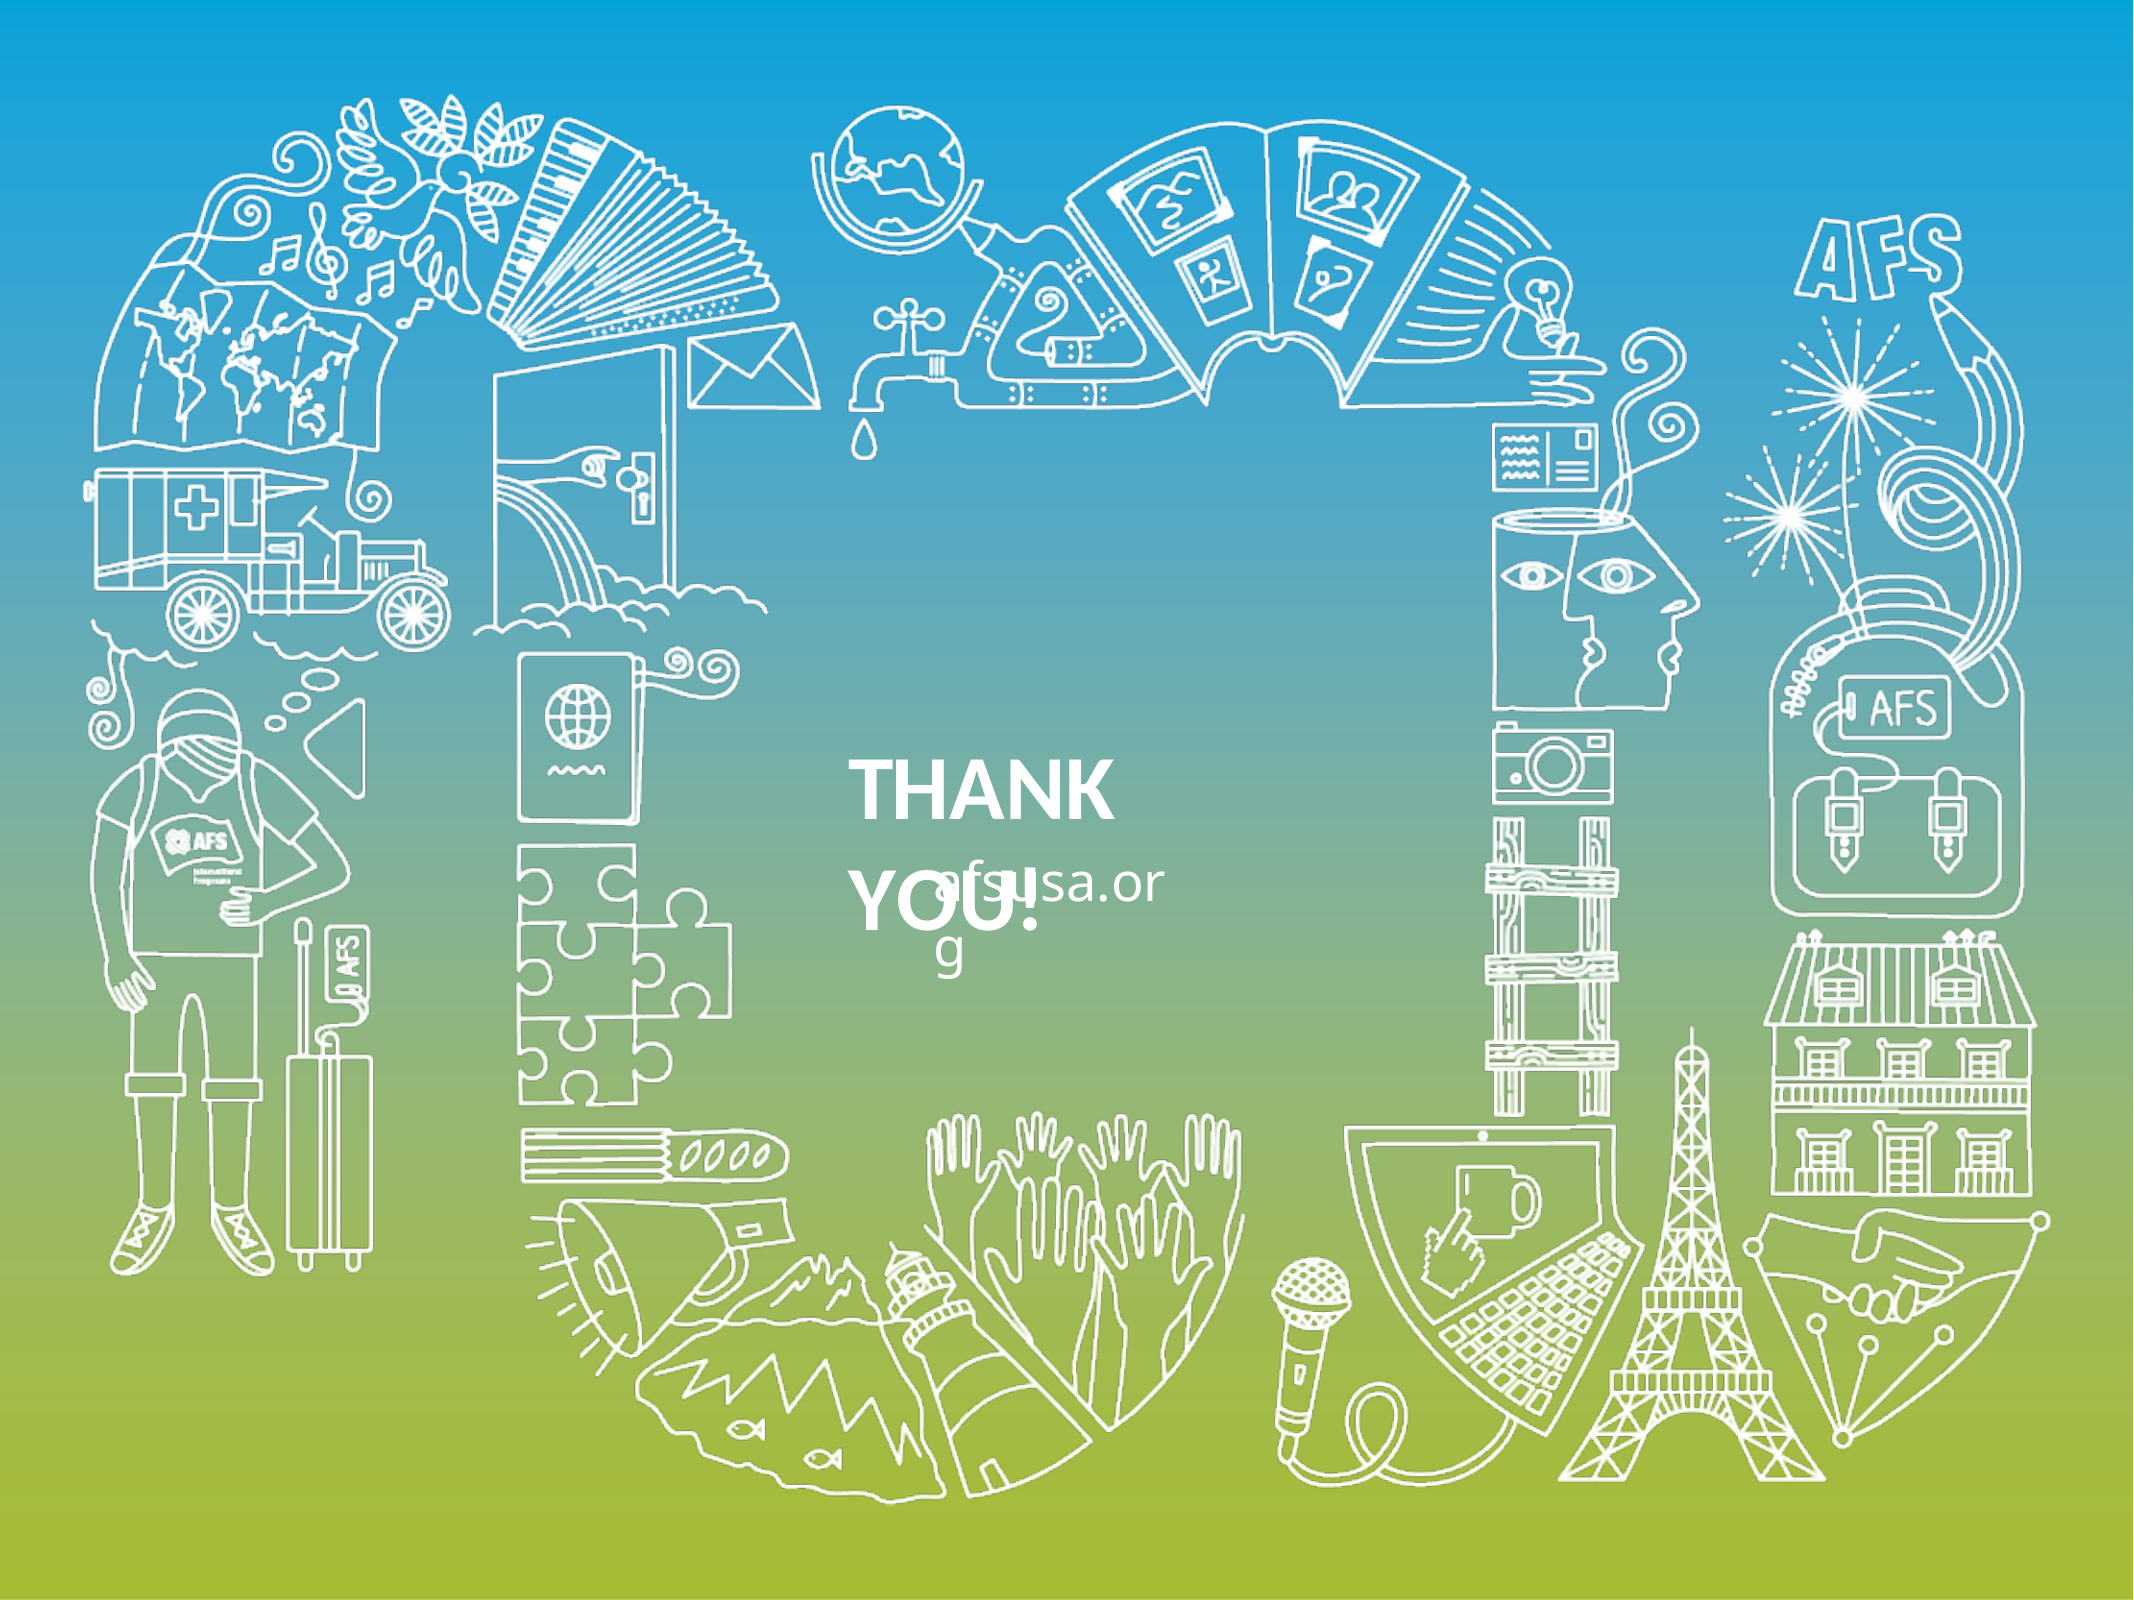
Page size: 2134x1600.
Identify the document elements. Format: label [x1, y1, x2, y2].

text_box [82, 94, 2051, 1506]
picture [0, 28, 2134, 1600]
